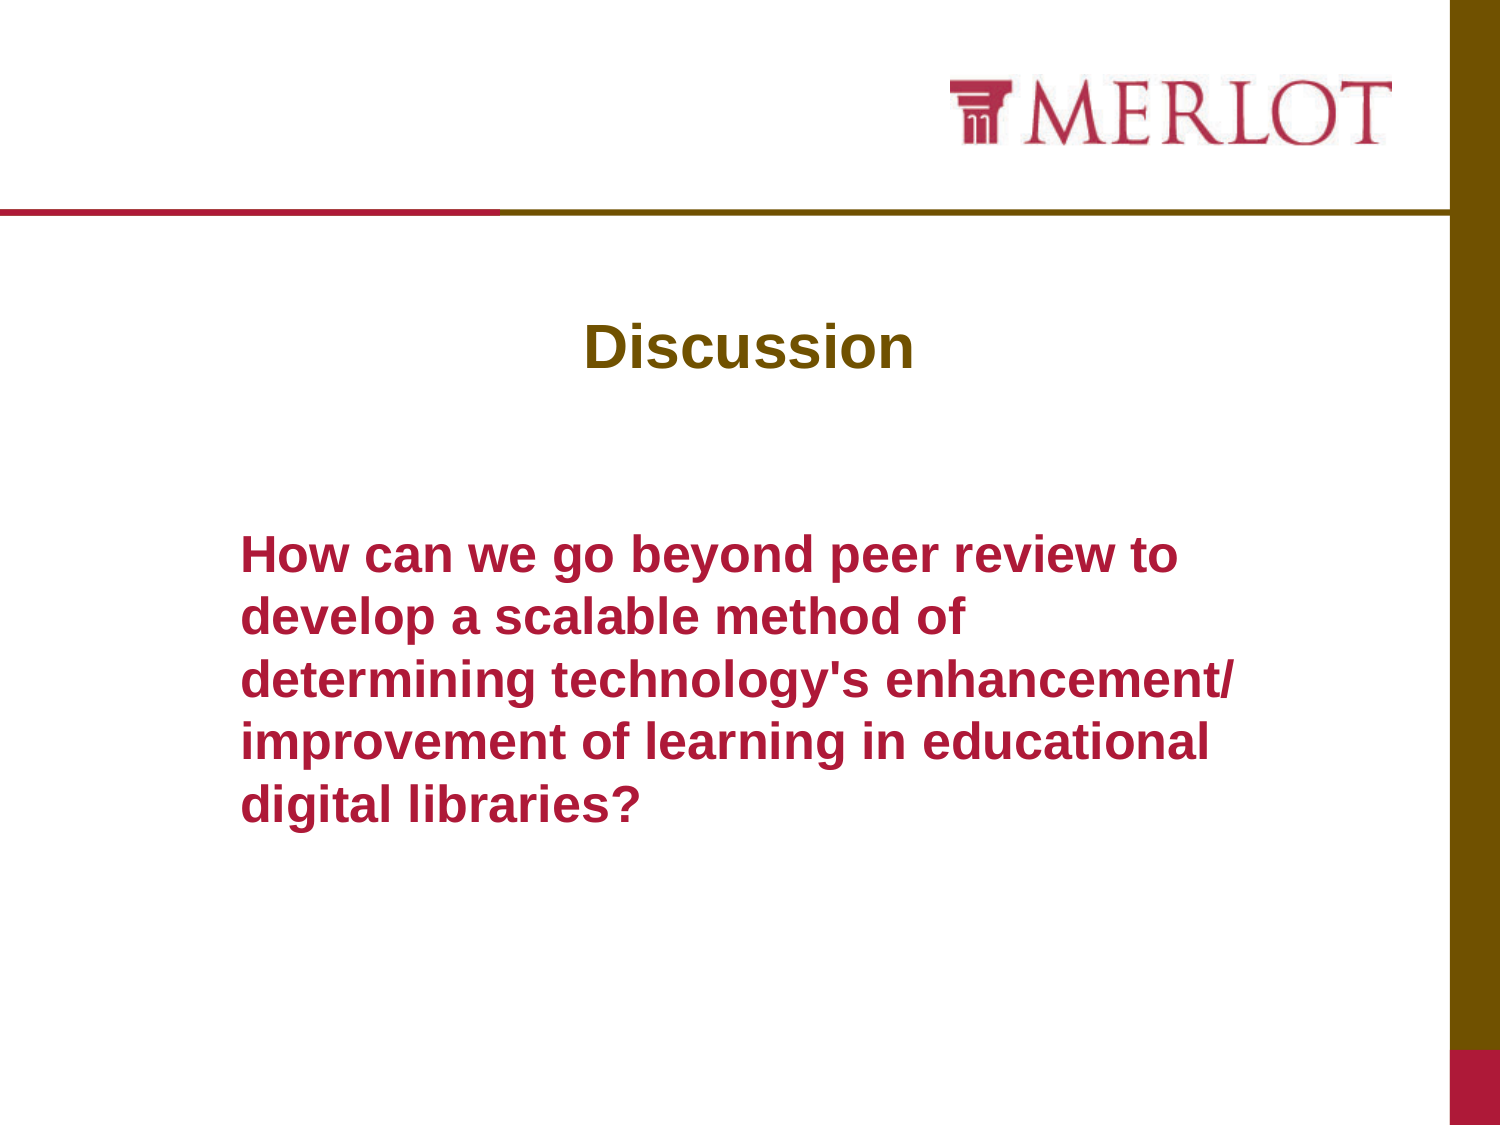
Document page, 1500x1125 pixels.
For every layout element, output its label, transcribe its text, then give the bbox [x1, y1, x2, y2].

picture [950, 74, 1392, 153]
subtitle How can we go beyond peer review to develop a scalable method of determining technology's enhancement/ improvement of learning in educational digital libraries? [225, 512, 1275, 800]
title Discussion [112, 249, 1388, 438]
